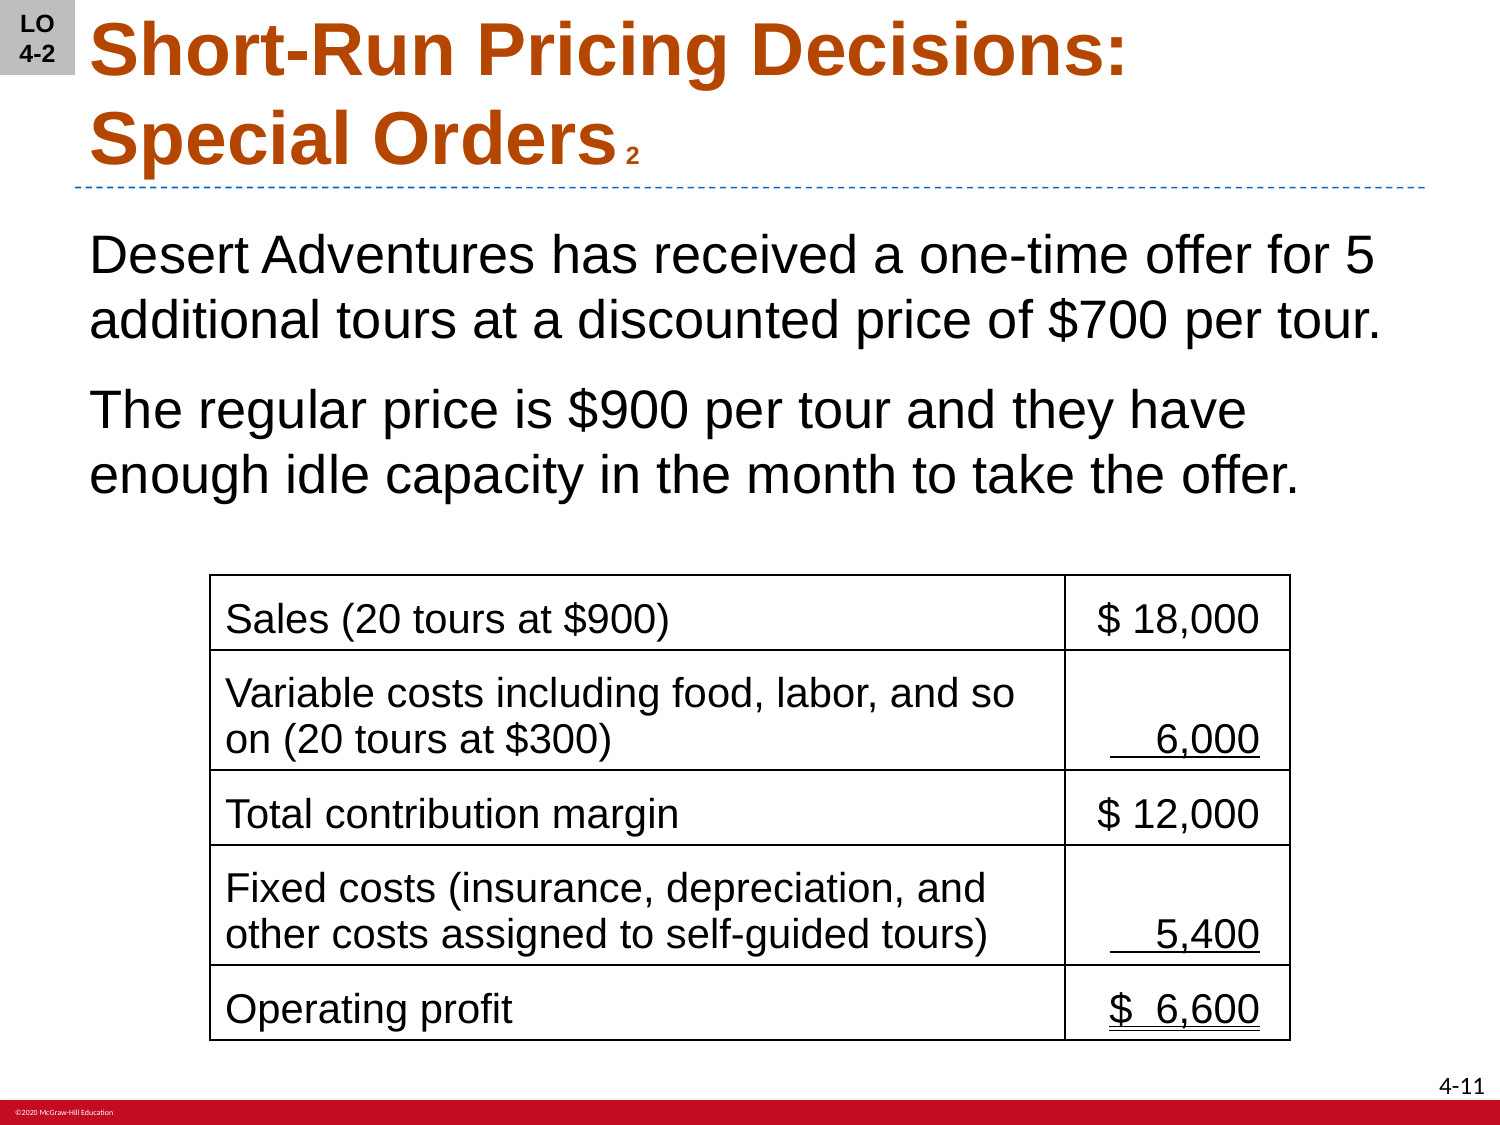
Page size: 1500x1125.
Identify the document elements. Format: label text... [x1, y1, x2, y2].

table_header $ 18,000 [1066, 576, 1289, 649]
table_cell $ 6,600 [1066, 966, 1289, 1039]
table_cell 5,400 [1066, 846, 1289, 964]
table_cell $ 12,000 [1066, 771, 1289, 844]
table_header Sales (20 tours at $900) [211, 576, 1064, 649]
list Desert Adventures has received a one-time offer for 5 additional tours at a discounted price of $700 per tour. The regular price is $900 per tour and they have enough idle capacity in the month to take the offer. [75, 212, 1425, 513]
table_cell Variable costs including food, labor, and so on (20 tours at $300) [211, 651, 1064, 769]
table_cell Operating profit [211, 966, 1064, 1039]
table_cell 6,000 [1066, 651, 1289, 769]
table_cell Total contribution margin [211, 771, 1064, 844]
title Short-Run Pricing Decisions: Special Orders 2 [75, 7, 1425, 188]
table_cell Fixed costs (insurance, depreciation, and other costs assigned to self-guided tours) [211, 846, 1064, 964]
list LO 4-2 [0, 0, 75, 75]
